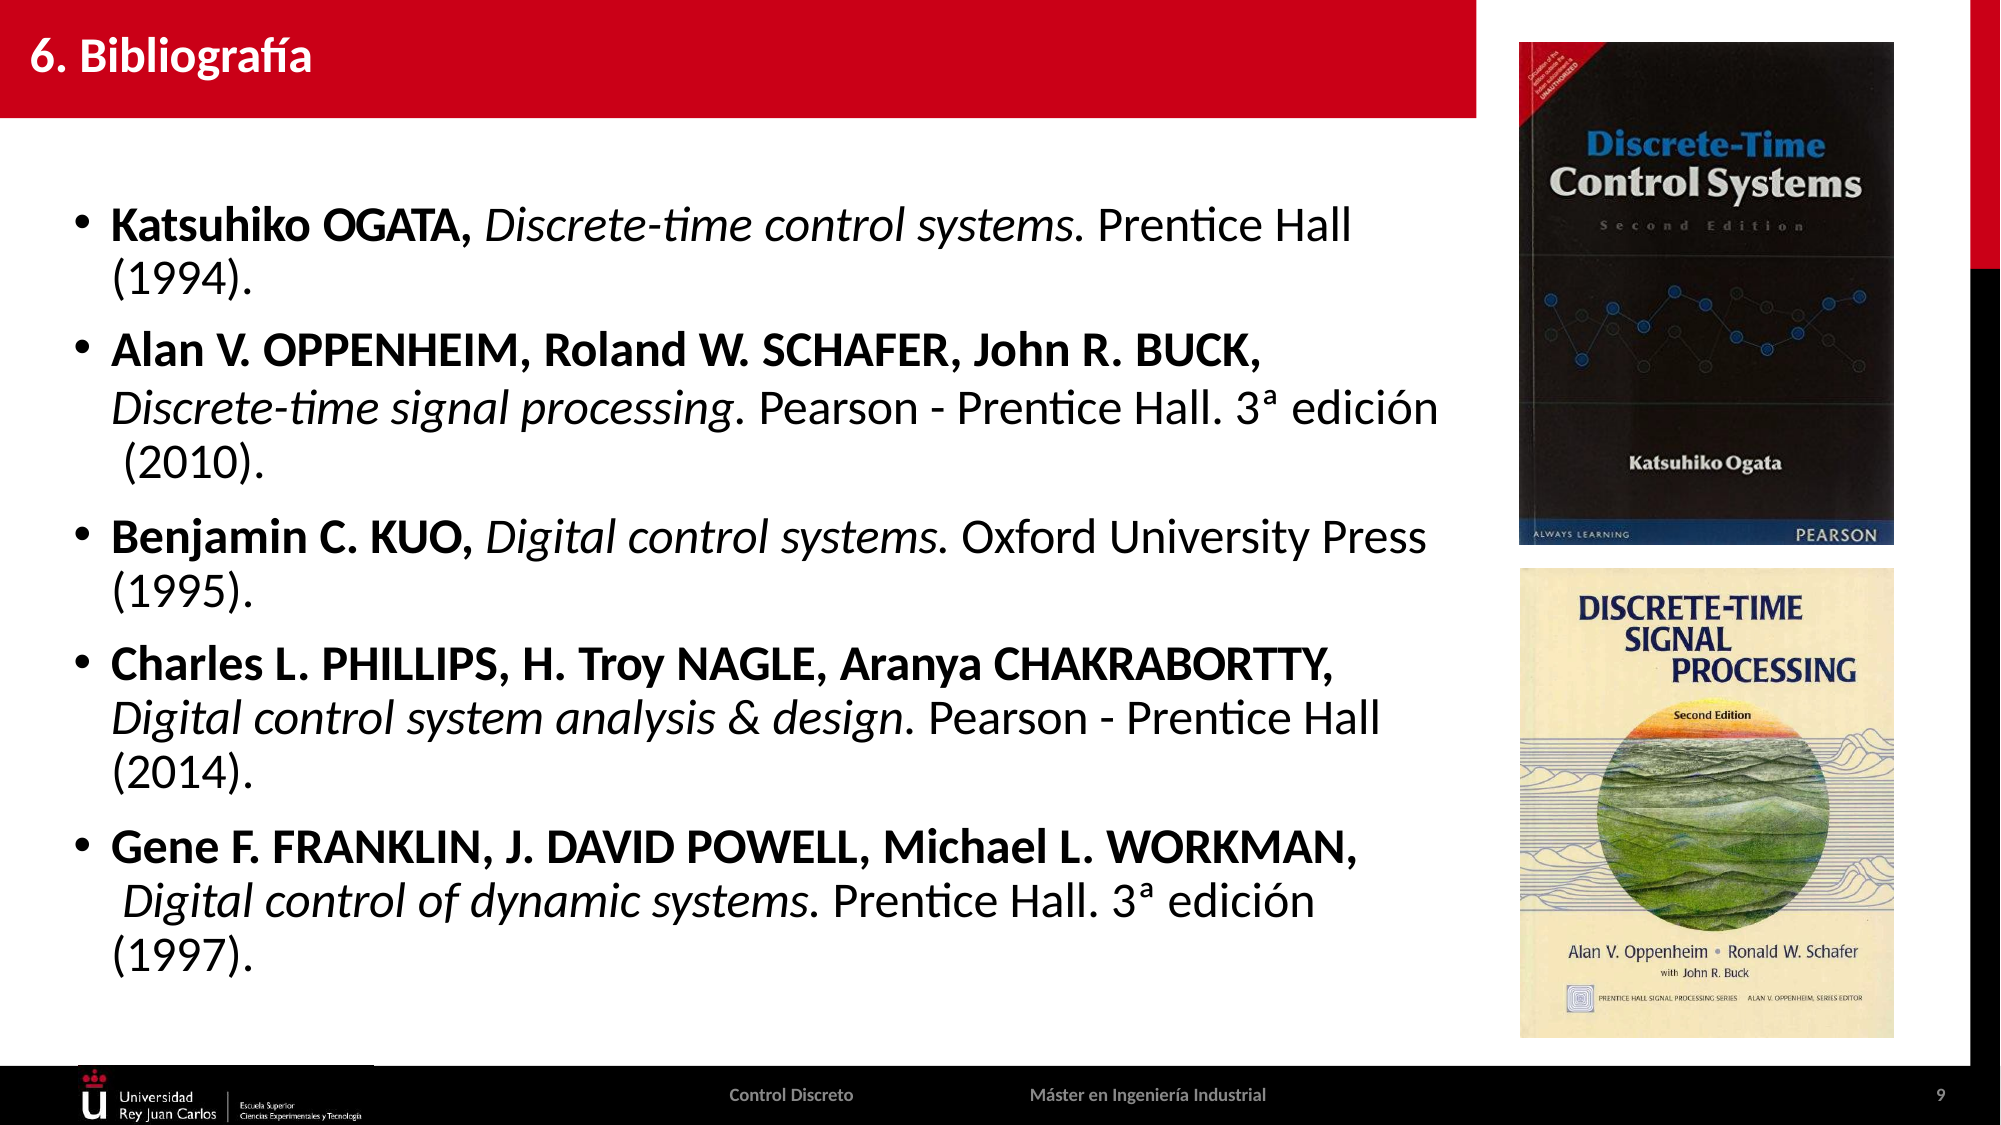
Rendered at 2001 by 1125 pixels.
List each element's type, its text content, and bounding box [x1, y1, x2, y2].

picture [1519, 568, 1894, 1038]
slide_number Máster en Ingeniería Industrial [1027, 1085, 1273, 1125]
picture [78, 1065, 374, 1125]
title 6. Bibliografía [27, 20, 318, 211]
slide_number 2 [1929, 1085, 1954, 1125]
text_box Katsuhiko OGATA, Discrete-time control systems. Prentice Hall (1994). Alan V. OPPENHEIM, Roland W. SCHAFER, John R. BUCK, Discrete-time signal processing. Pearson - Prentice Hall. 3ª edición (2010). Benjamin C. KUO, Digital control systems. Oxford University Press (1995). Charles L. PHILLIPS, H. Troy NAGLE, Aranya CHAKRABORTTY, Digital control system analysis & design. Pearson - Prentice Hall (2014). Gene F. FRANKLIN, J. DAVID POWELL, Michael L. WORKMAN, Digital control of dynamic systems. Prentice Hall. 3ª edición (1997). [71, 188, 1451, 982]
text_box [0, 0, 1477, 119]
picture [1519, 41, 1894, 545]
footer Control Discreto [727, 1085, 859, 1125]
